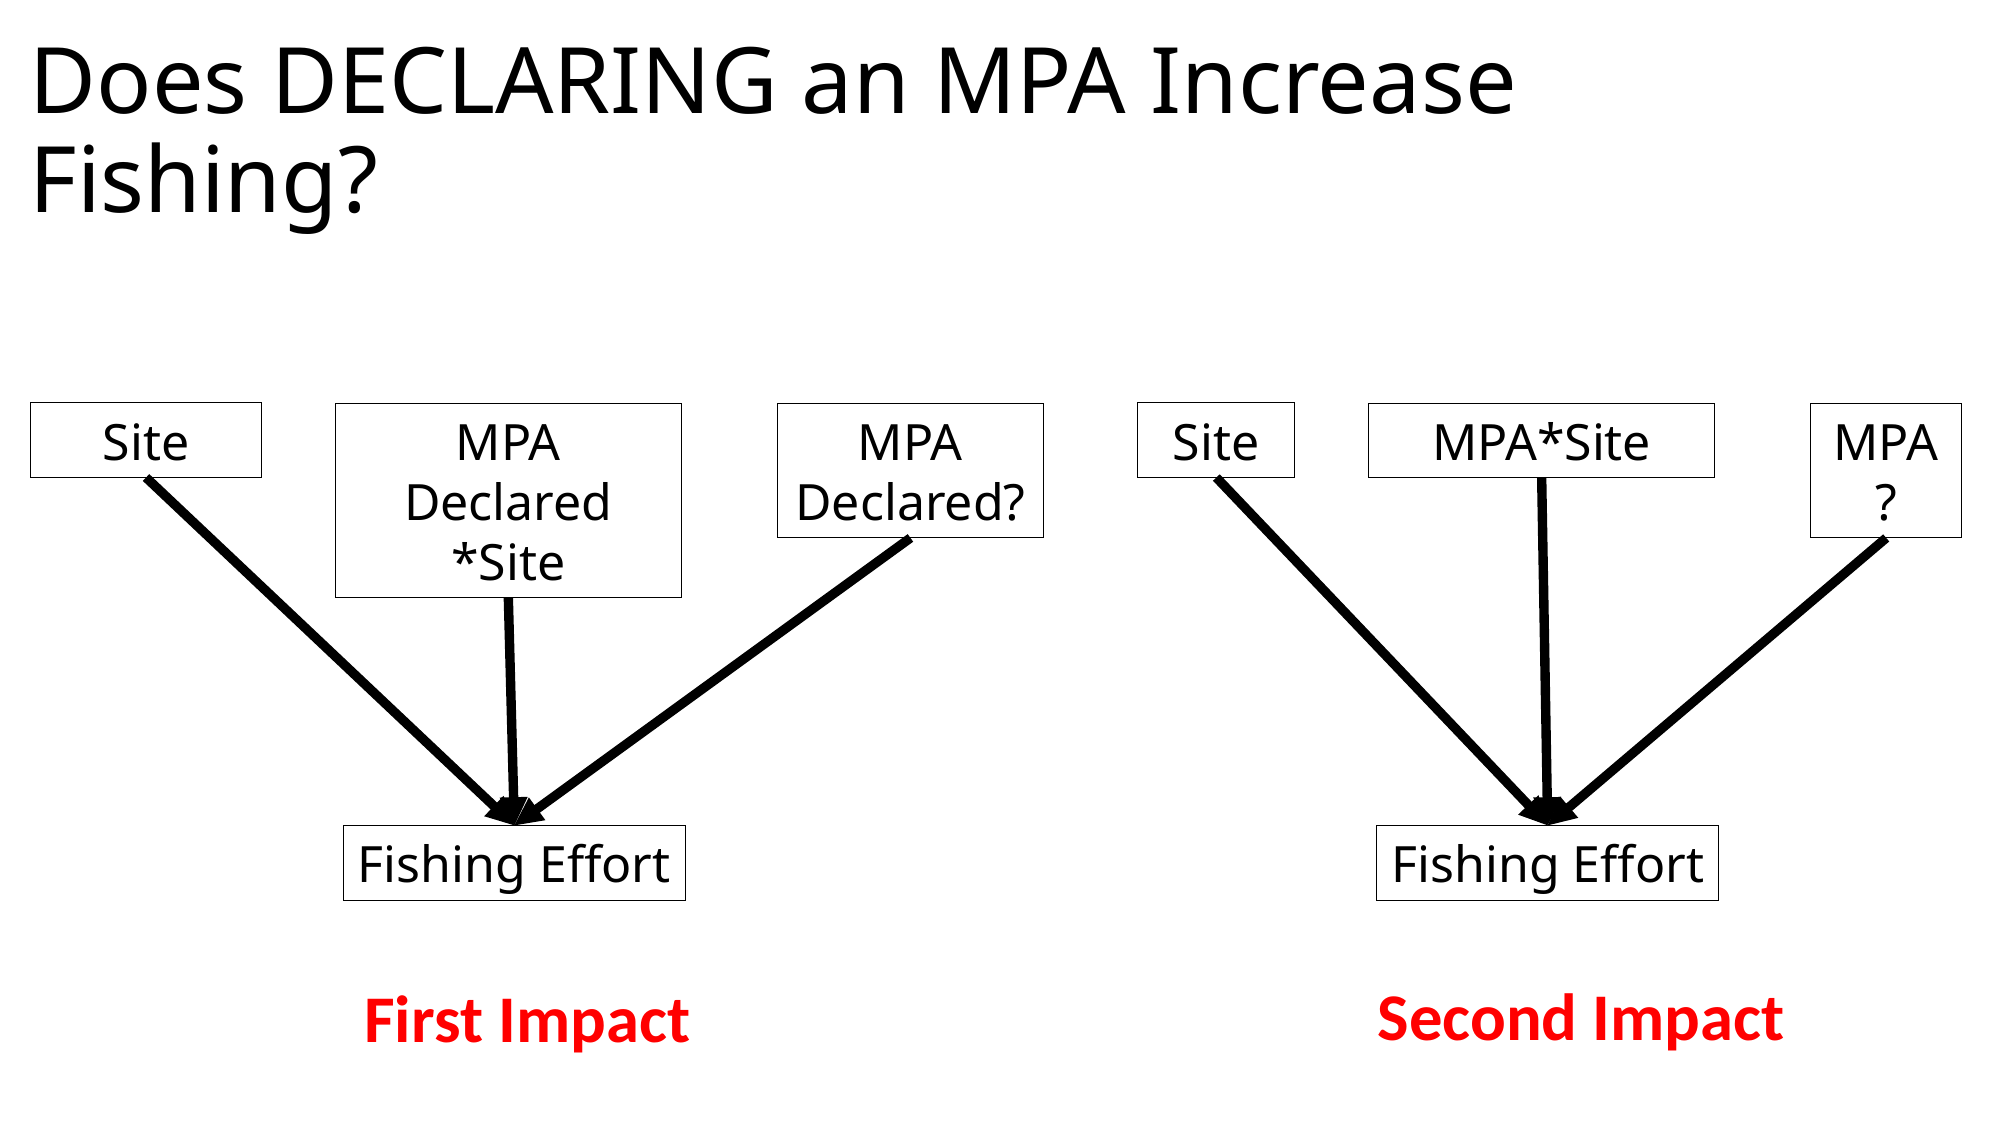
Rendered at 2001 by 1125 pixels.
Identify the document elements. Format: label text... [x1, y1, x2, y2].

text_box First Impact [349, 968, 706, 1063]
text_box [508, 539, 514, 826]
text_box MPA? [1810, 403, 1962, 538]
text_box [1541, 478, 1547, 826]
text_box MPA*Site [1368, 403, 1715, 478]
text_box Site [30, 402, 262, 478]
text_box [146, 478, 515, 826]
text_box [514, 539, 911, 826]
text_box Second Impact [1362, 966, 1800, 1061]
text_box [1216, 478, 1541, 826]
title Does DECLARING an MPA Increase Fishing? [14, 24, 1740, 242]
text_box Site [1137, 402, 1295, 478]
text_box MPA Declared? [777, 403, 1044, 538]
text_box Fishing Effort [343, 826, 686, 901]
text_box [1547, 478, 1887, 826]
text_box Fishing Effort [1376, 826, 1719, 901]
text_box MPA Declared *Site [335, 403, 682, 539]
